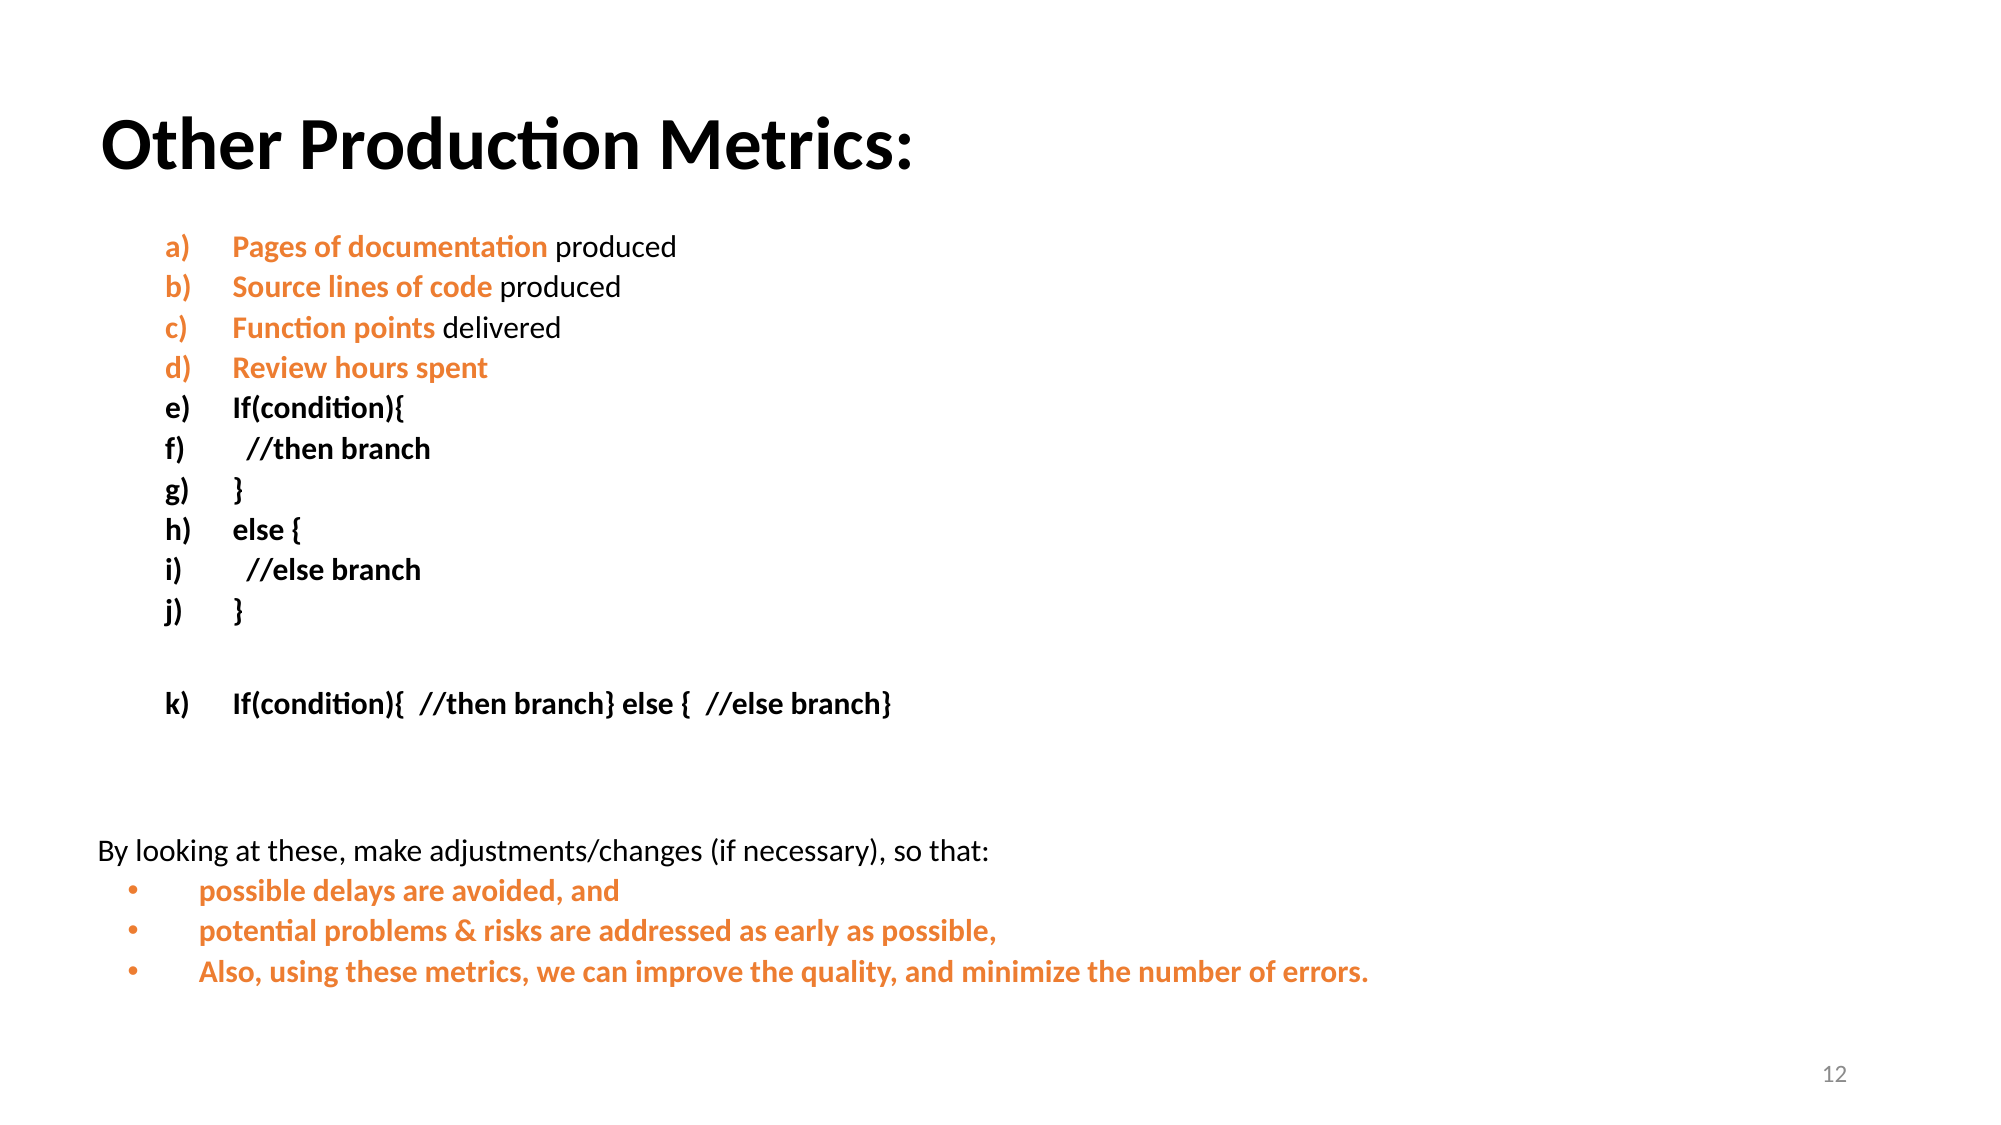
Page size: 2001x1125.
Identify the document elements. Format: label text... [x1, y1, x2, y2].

list Pages of documentation produced Source lines of code produced Function points delivered Review hours spent If(condition){ //then branch } else { //else branch } If(condition){ //then branch} else { //else branch} By looking at these, make adjustments/changes (if necessary), so that: possible delays are avoided, and potential problems & risks are addressed as early as possible, Also, using these metrics, we can improve the quality, and minimize the number of errors. [82, 222, 1830, 1003]
slide_number 12 [1412, 1042, 1863, 1103]
text_box Other Production Metrics: [86, 87, 931, 192]
